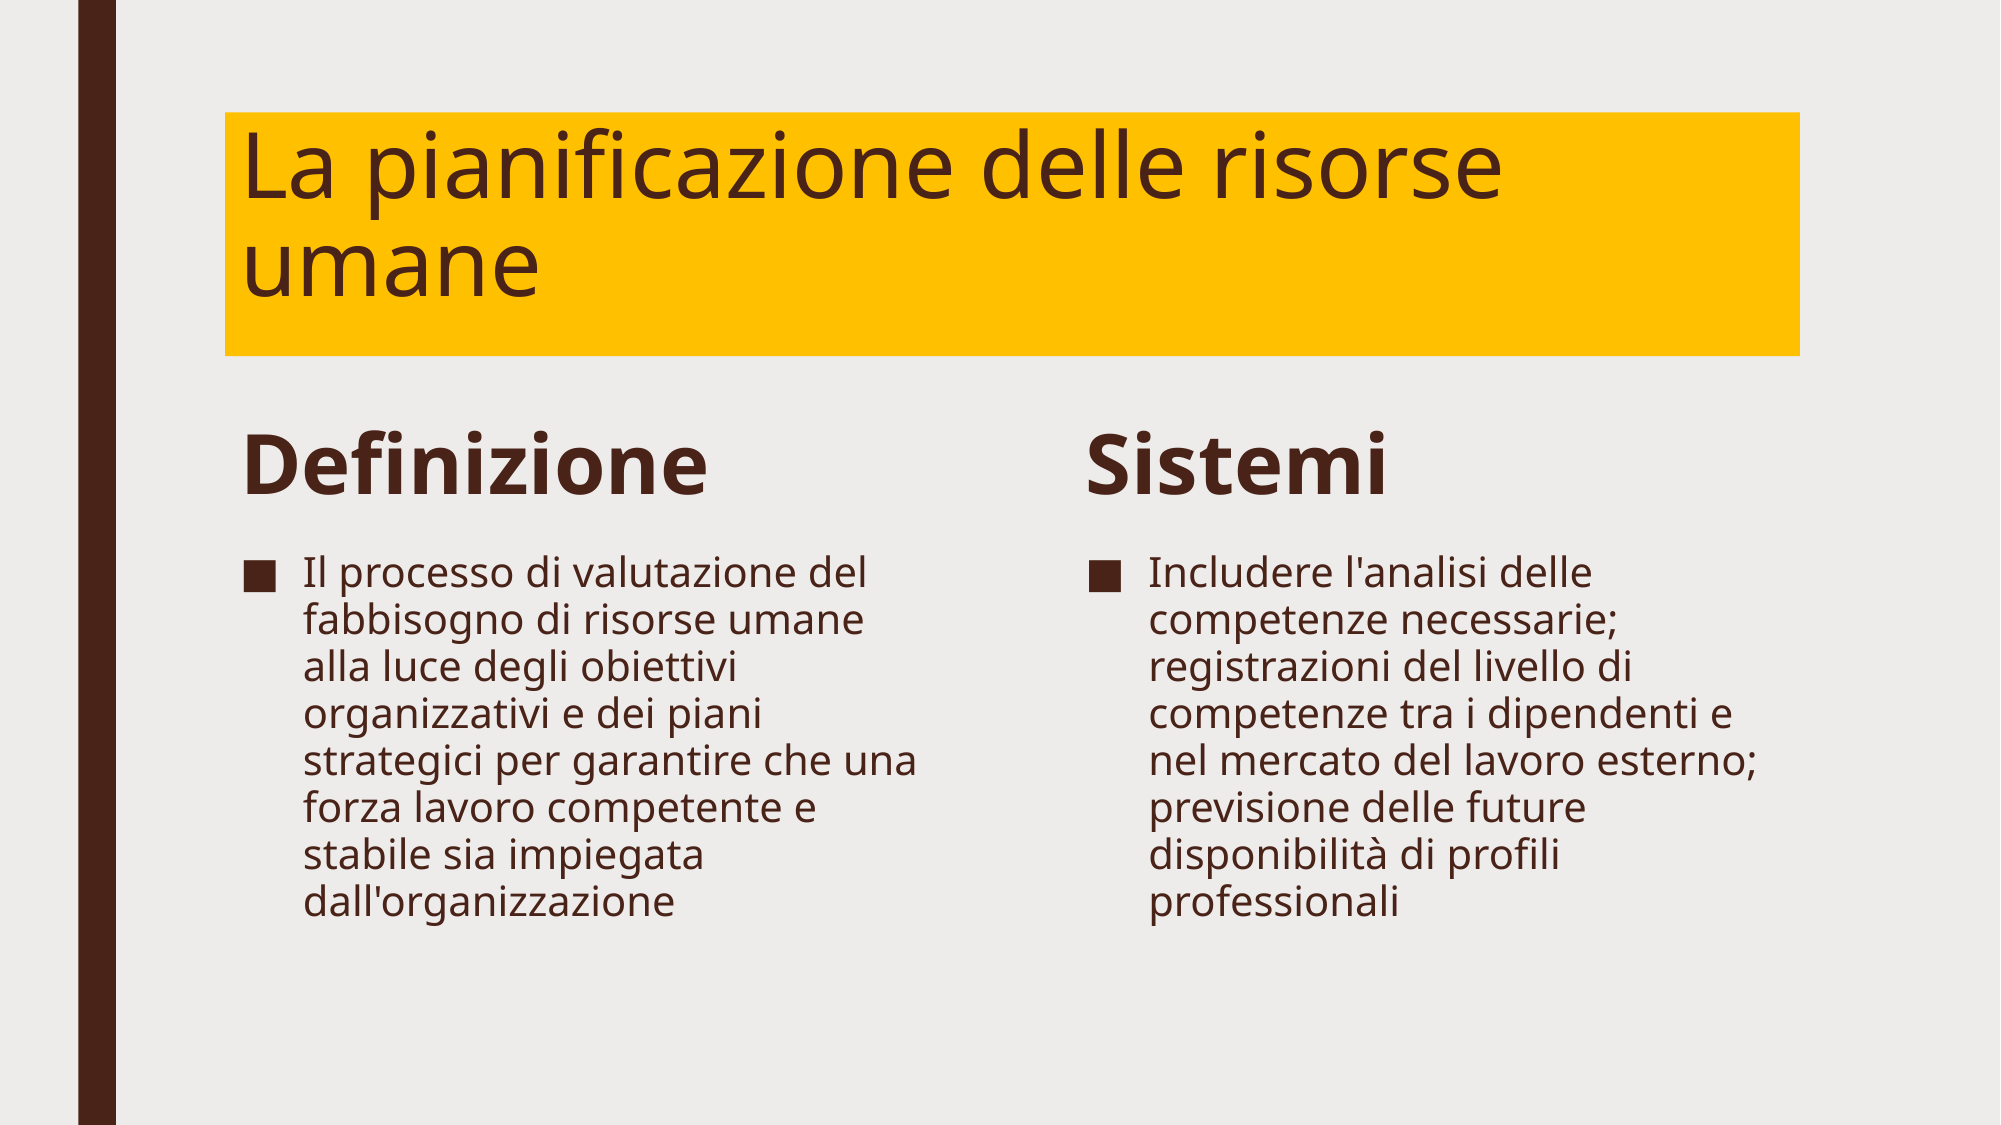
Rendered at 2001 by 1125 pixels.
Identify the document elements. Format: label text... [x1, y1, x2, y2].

list Sistemi [1070, 383, 1800, 520]
list Il processo di valutazione del fabbisogno di risorse umane alla luce degli obiettivi organizzativi e dei piani strategici per garantire che una forza lavoro competente e stabile sia impiegata dall'organizzazione [225, 542, 954, 963]
list Includere l'analisi delle competenze necessarie; registrazioni del livello di competenze tra i dipendenti e nel mercato del lavoro esterno; previsione delle future disponibilità di profili professionali [1070, 542, 1800, 963]
list Definizione [225, 383, 954, 520]
title La pianificazione delle risorse umane [225, 112, 1800, 357]
